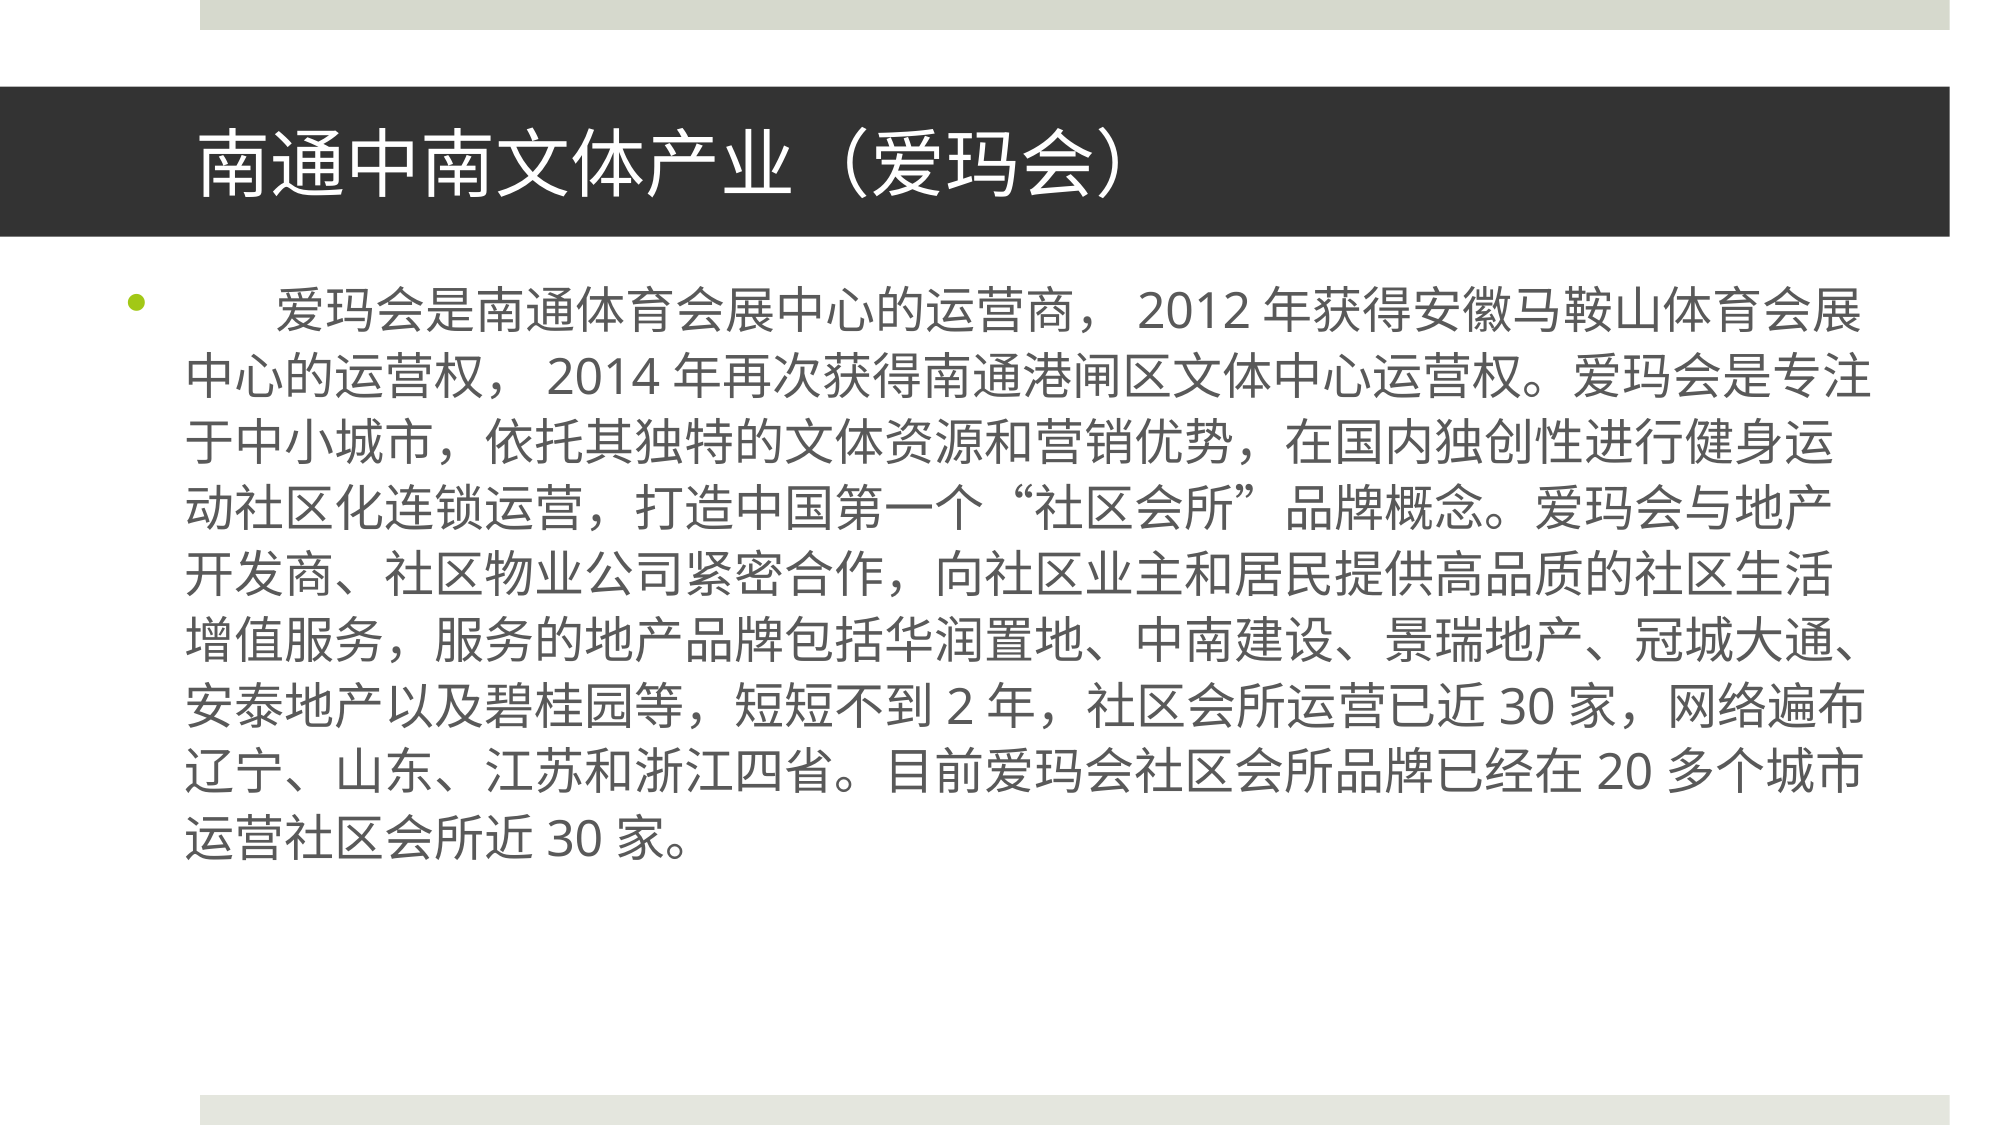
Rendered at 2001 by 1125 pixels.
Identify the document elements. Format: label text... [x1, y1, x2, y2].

list 爱玛会是南通体育会展中心的运营商，2012年获得安徽马鞍山体育会展中心的运营权，2014年再次获得南通港闸区文体中心运营权。爱玛会是专注于中小城市，依托其独特的文体资源和营销优势，在国内独创性进行健身运动社区化连锁运营，打造中国第一个“社区会所”品牌概念。爱玛会与地产开发商、社区物业公司紧密合作，向社区业主和居民提供高品质的社区生活增值服务，服务的地产品牌包括华润置地、中南建设、景瑞地产、冠城大通、安泰地产以及碧桂园等，短短不到2年，社区会所运营已近30家，网络遍布辽宁、山东、江苏和浙江四省。目前爱玛会社区会所品牌已经在20多个城市运营社区会所近30家。 [112, 264, 1897, 986]
title 南通中南文体产业（爱玛会） [0, 86, 1950, 237]
